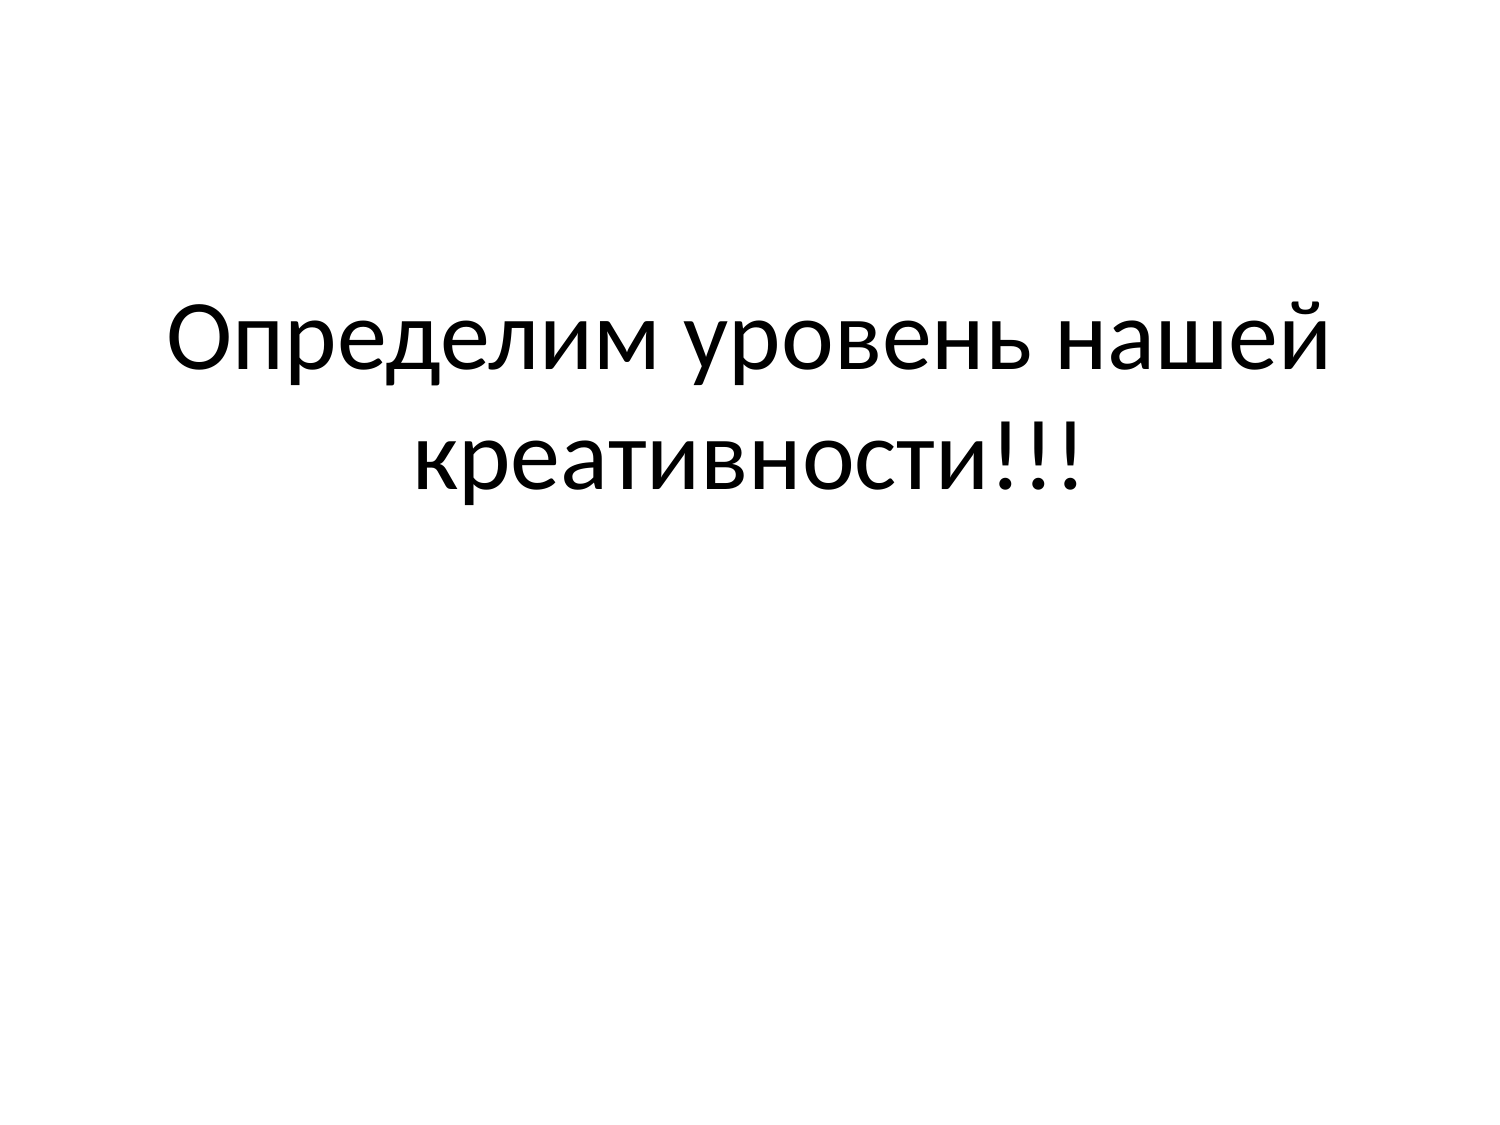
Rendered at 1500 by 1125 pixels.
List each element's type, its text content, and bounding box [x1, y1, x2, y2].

list Определим уровень нашей креативности!!! [75, 262, 1425, 1005]
